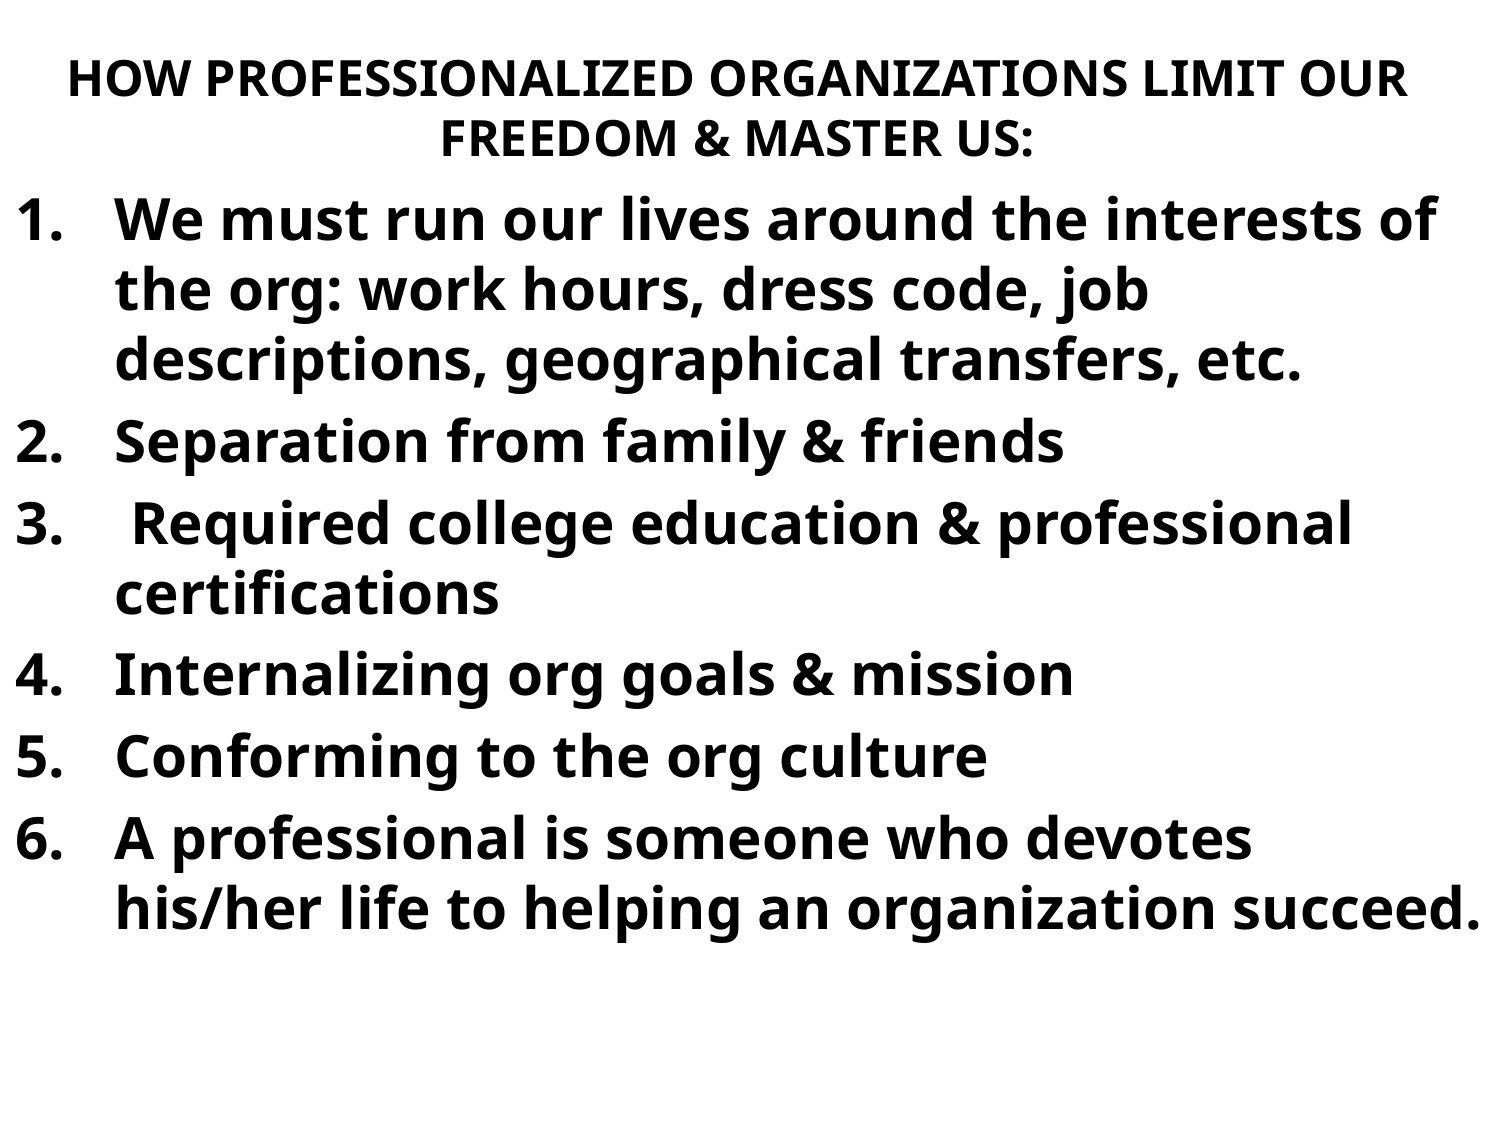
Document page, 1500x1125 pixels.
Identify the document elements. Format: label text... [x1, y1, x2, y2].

title HOW PROFESSIONALIZED ORGANIZATIONS LIMIT OUR FREEDOM & MASTER US: [50, 37, 1425, 174]
list We must run our lives around the interests of the org: work hours, dress code, job descriptions, geographical transfers, etc. Separation from family & friends Required college education & professional certifications Internalizing org goals & mission Conforming to the org culture A professional is someone who devotes his/her life to helping an organization succeed. [0, 174, 1500, 1125]
